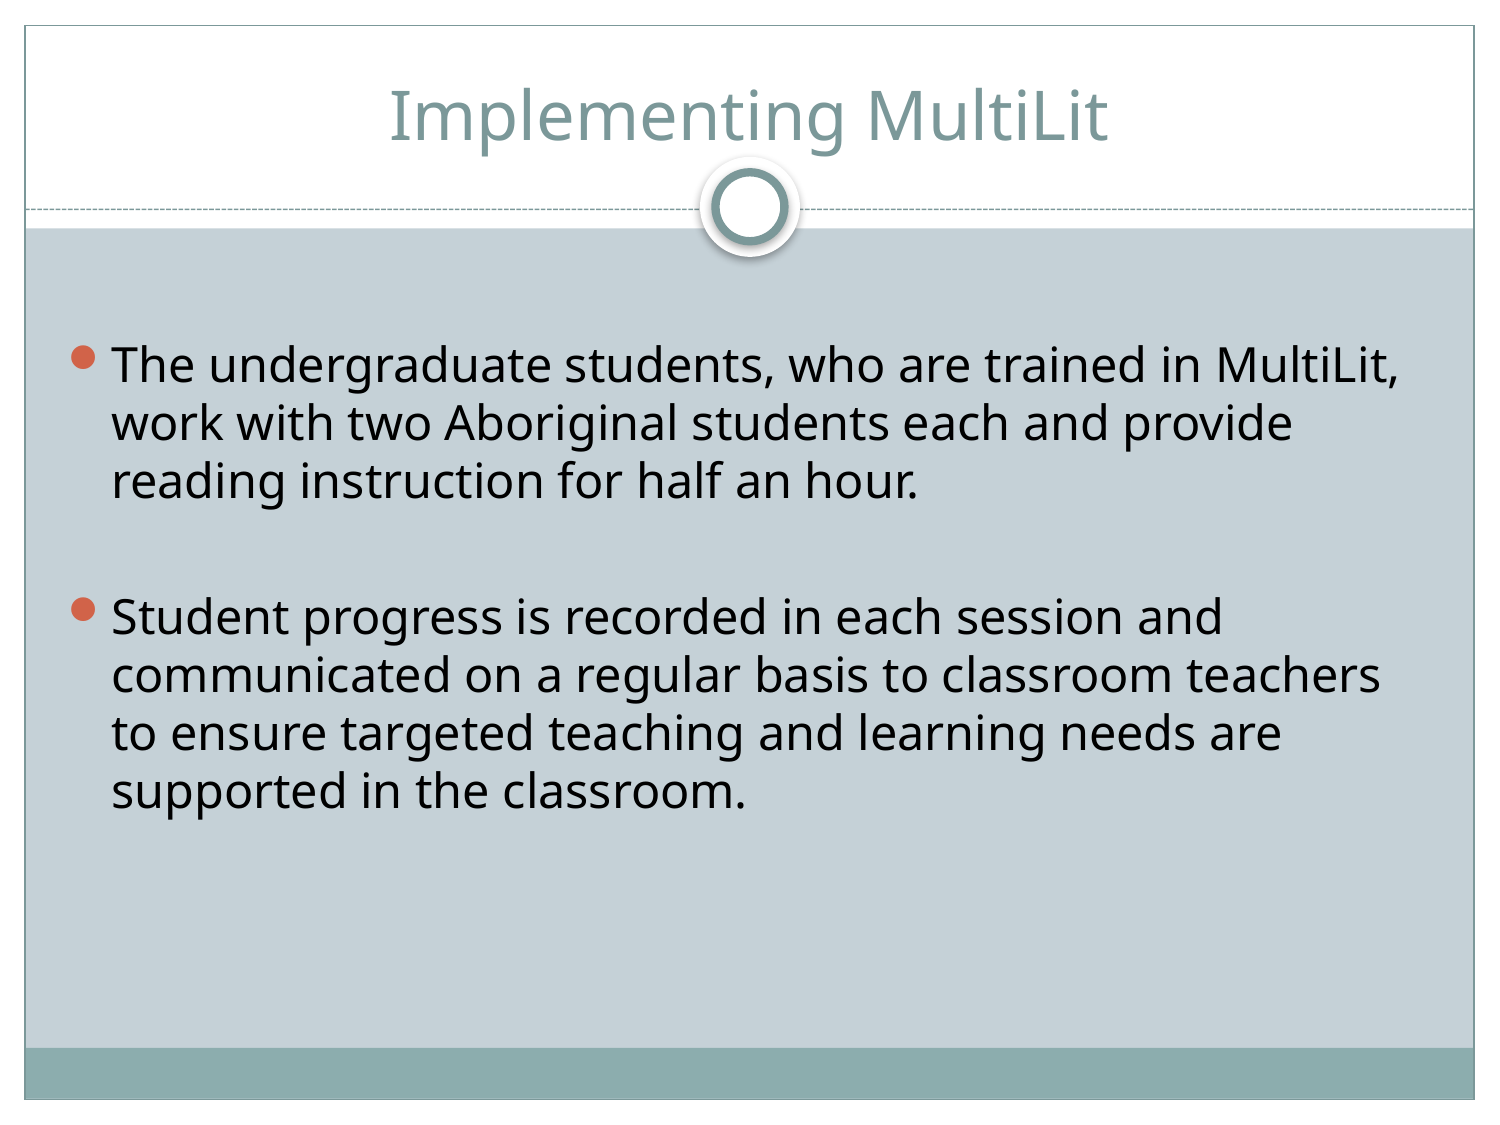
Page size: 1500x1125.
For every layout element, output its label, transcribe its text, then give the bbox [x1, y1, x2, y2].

title Implementing MultiLit [49, 37, 1450, 162]
list The undergraduate students, who are trained in MultiLit, work with two Aboriginal students each and provide reading instruction for half an hour. Student progress is recorded in each session and communicated on a regular basis to classroom teachers to ensure targeted teaching and learning needs are supported in the classroom. [53, 326, 1449, 828]
